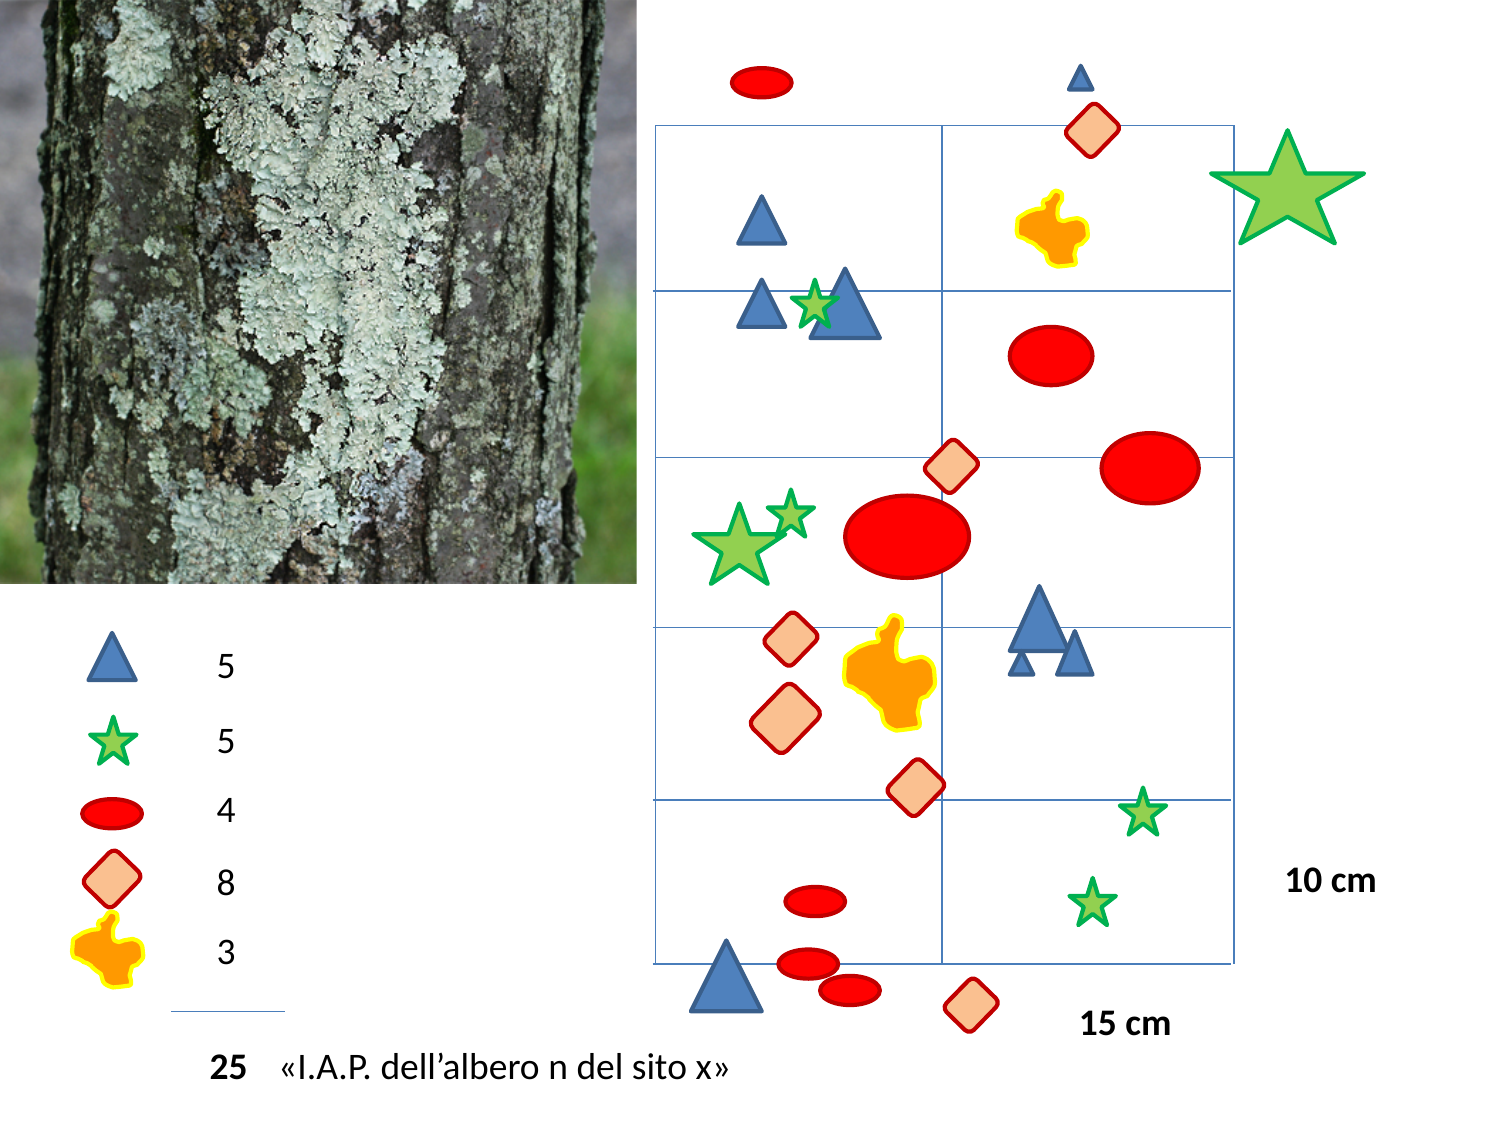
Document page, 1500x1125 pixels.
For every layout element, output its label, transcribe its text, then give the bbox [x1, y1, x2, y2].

text_box [691, 501, 788, 586]
text_box [774, 610, 813, 626]
text_box [942, 976, 1000, 1034]
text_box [81, 777, 278, 839]
text_box [1238, 128, 1367, 246]
text_box 10 cm [1269, 847, 1424, 908]
text_box [1007, 648, 1036, 677]
text_box «I.A.P. dell’albero n del sito x» [263, 1034, 771, 1095]
text_box [809, 277, 821, 290]
text_box [748, 681, 822, 755]
text_box [843, 493, 937, 581]
text_box [762, 635, 820, 668]
text_box [946, 437, 977, 457]
text_box [1137, 785, 1149, 799]
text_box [88, 632, 285, 695]
text_box [1014, 188, 1090, 269]
text_box [946, 502, 972, 572]
text_box [1101, 431, 1199, 457]
text_box [689, 973, 764, 1014]
text_box [900, 809, 927, 819]
text_box [736, 194, 788, 246]
text_box [946, 467, 980, 495]
text_box [1007, 324, 1095, 388]
text_box [881, 613, 905, 626]
text_box [1120, 809, 1166, 837]
text_box [885, 757, 937, 799]
text_box [1064, 134, 1119, 159]
text_box [791, 300, 839, 329]
text_box [1067, 63, 1095, 92]
picture [0, 0, 637, 585]
text_box [781, 973, 836, 981]
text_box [71, 911, 278, 988]
text_box [1067, 875, 1118, 927]
text_box [1068, 101, 1120, 124]
text_box [1099, 467, 1201, 506]
text_box [818, 973, 882, 1008]
text_box [736, 300, 788, 329]
text_box [808, 300, 882, 341]
text_box [832, 266, 859, 290]
text_box [1208, 171, 1229, 187]
text_box [1007, 635, 1068, 654]
text_box [754, 277, 770, 290]
text_box [729, 66, 794, 100]
text_box 15 cm [1039, 990, 1211, 1051]
text_box [712, 938, 740, 963]
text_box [89, 708, 278, 770]
text_box [922, 467, 937, 487]
text_box [776, 947, 841, 963]
text_box [1055, 635, 1095, 677]
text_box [91, 850, 278, 911]
text_box [765, 487, 817, 539]
text_box [1018, 583, 1060, 626]
text_box [841, 635, 937, 733]
text_box 25 [194, 1034, 263, 1095]
text_box [783, 884, 848, 919]
